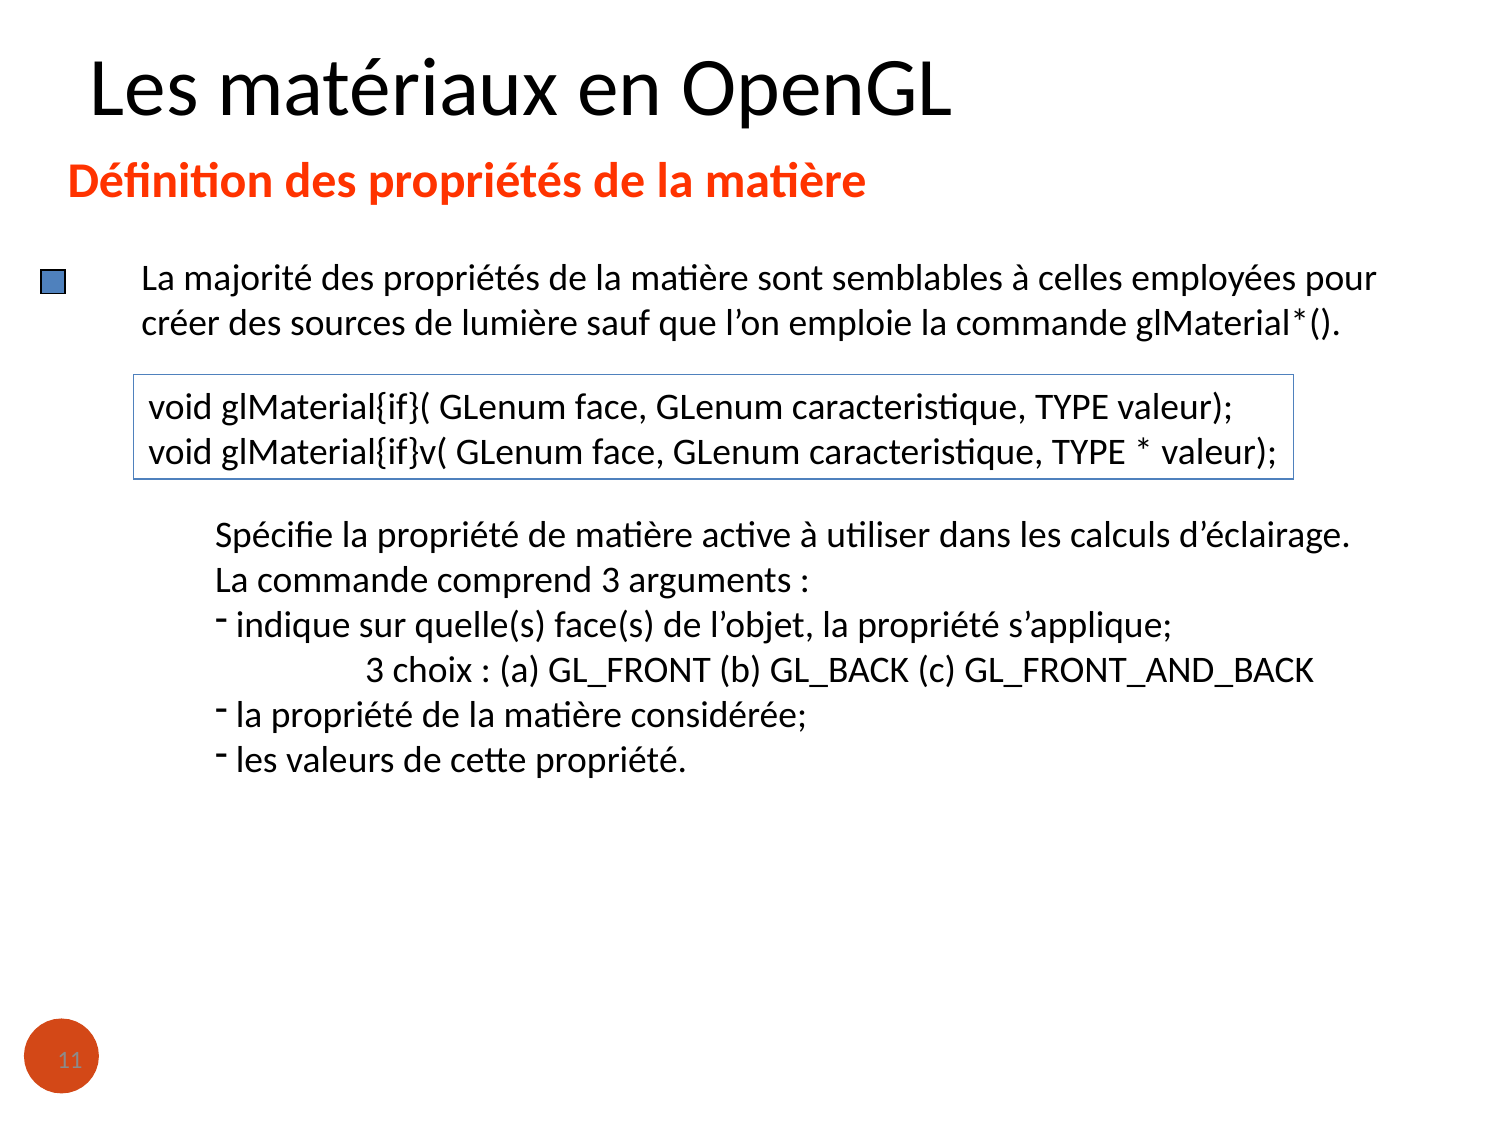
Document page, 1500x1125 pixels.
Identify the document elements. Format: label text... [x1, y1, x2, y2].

slide_number 11 [40, 731, 83, 1125]
text_box La majorité des propriétés de la matière sont semblables à celles employées pour créer des sources de lumière sauf que l’on emploie la commande glMaterial*(). [126, 246, 1394, 351]
text_box [41, 270, 65, 294]
text_box Les matériaux en OpenGL [75, 24, 1313, 140]
text_box [83, 1025, 99, 1087]
text_box void glMaterial{if}( GLenum face, GLenum caracteristique, TYPE valeur); void glMaterial{if}v( GLenum face, GLenum caracteristique, TYPE * valeur); [133, 374, 1294, 480]
text_box Spécifie la propriété de matière active à utiliser dans les calculs d’éclairage. La commande comprend 3 arguments : indique sur quelle(s) face(s) de l’objet, la propriété s’applique; 3 choix : (a) GL_FRONT (b) GL_BACK (c) GL_FRONT_AND_BACK la propriété de la matière considérée; les valeurs de cette propriété. [200, 503, 1368, 788]
text_box [23, 1025, 40, 1087]
text_box Définition des propriétés de la matière [23, 140, 883, 216]
